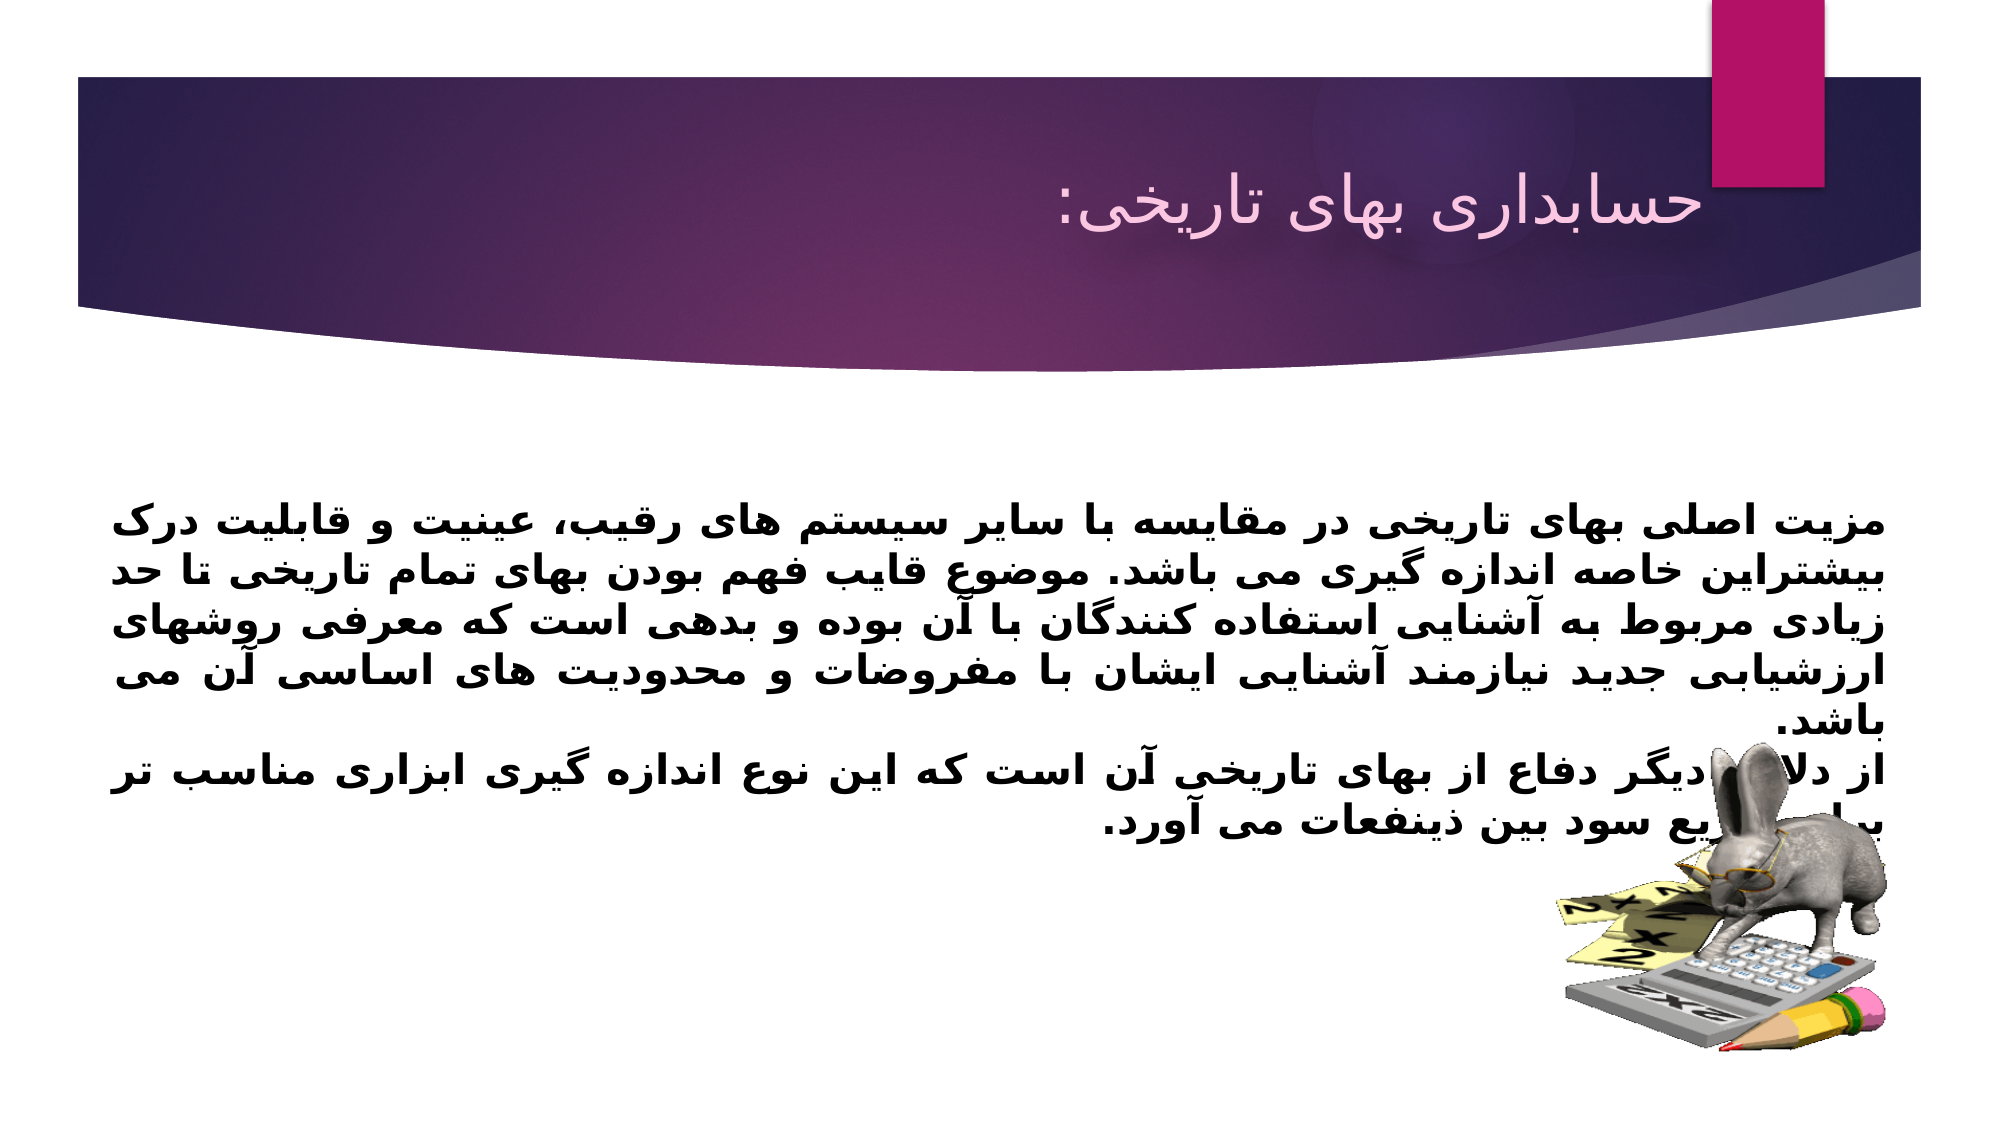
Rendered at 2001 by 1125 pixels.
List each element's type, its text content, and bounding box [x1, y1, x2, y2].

text_box مزیت اصلی بهای تاریخی در مقایسه با سایر سیستم های رقیب، عینیت و قابلیت درک بیشتراین خاصه اندازه گیری می باشد. موضوع قایب فهم بودن بهای تمام تاریخی تا حد زیادی مربوط به آشنایی استفاده کنندگان با آن بوده و بدهی است که معرفی روشهای ارزشیابی جدید نیازمند آشنایی ایشان با مفروضات و محدودیت های اساسی آن می باشد. از دلایل دیگر دفاع از بهای تاریخی آن است که این نوع اندازه گیری ابزاری مناسب تر برای توزیع سود بین ذینفعات می آورد. [95, 485, 1902, 901]
text_box حسابداری بهای تاریخی: [1039, 143, 1722, 245]
picture [1551, 732, 1902, 1059]
